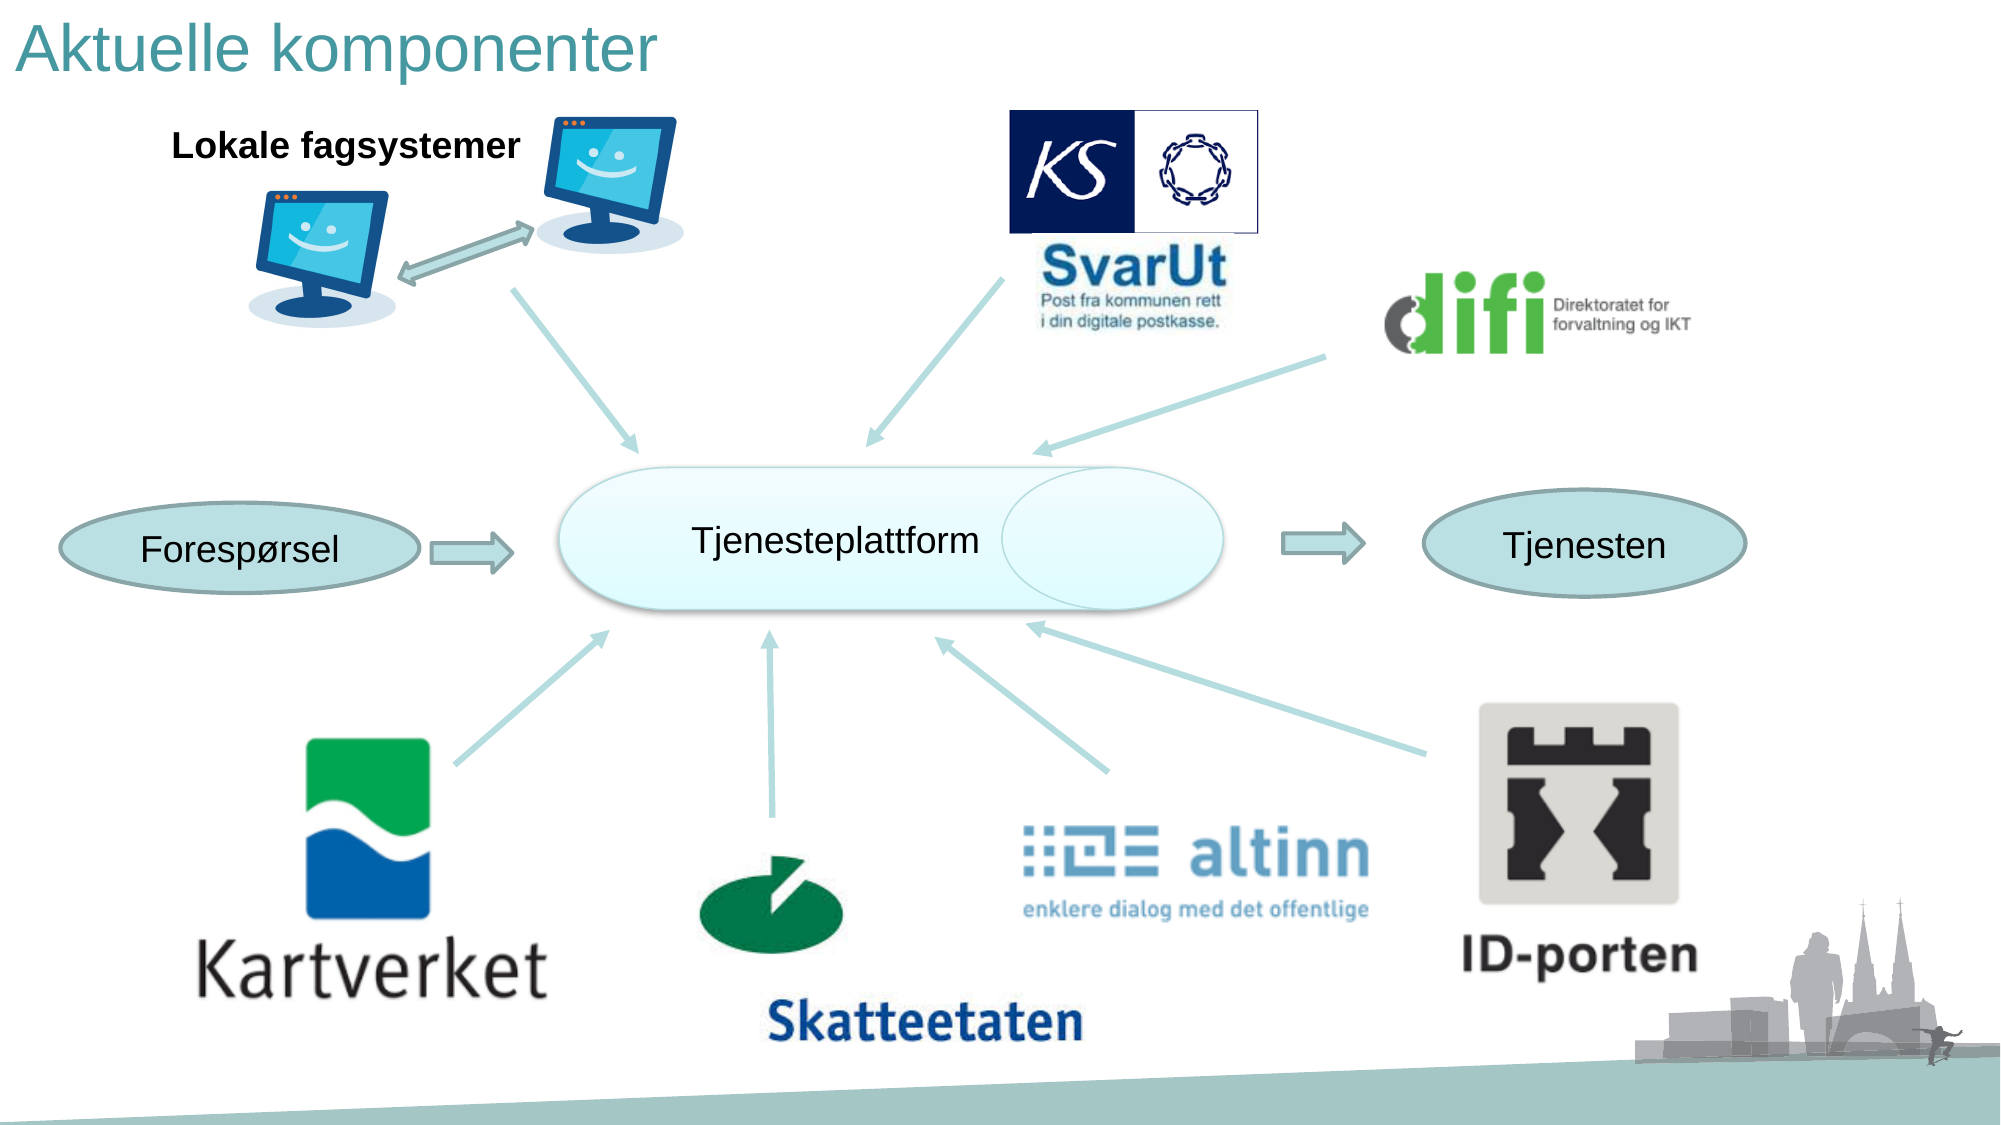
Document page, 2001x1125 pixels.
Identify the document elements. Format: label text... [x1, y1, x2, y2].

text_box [934, 636, 1109, 773]
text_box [454, 629, 611, 766]
picture [512, 110, 708, 261]
text_box Lokale fagsystemer [156, 113, 508, 173]
title Aktuelle komponenter [0, 0, 1800, 97]
text_box Tjenesteplattform [558, 466, 1225, 611]
text_box Forespørsel [58, 500, 422, 596]
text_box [512, 288, 640, 455]
picture [1363, 256, 1710, 373]
picture [683, 804, 1407, 1061]
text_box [769, 629, 773, 819]
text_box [1031, 356, 1326, 455]
text_box [424, 230, 507, 278]
picture [1445, 696, 1715, 993]
text_box [1281, 521, 1367, 565]
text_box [1024, 623, 1427, 755]
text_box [865, 278, 1004, 448]
text_box [429, 531, 515, 575]
text_box Tjenesten [1421, 487, 1748, 599]
picture [224, 184, 420, 334]
picture [190, 725, 560, 1009]
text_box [1002, 100, 1264, 336]
